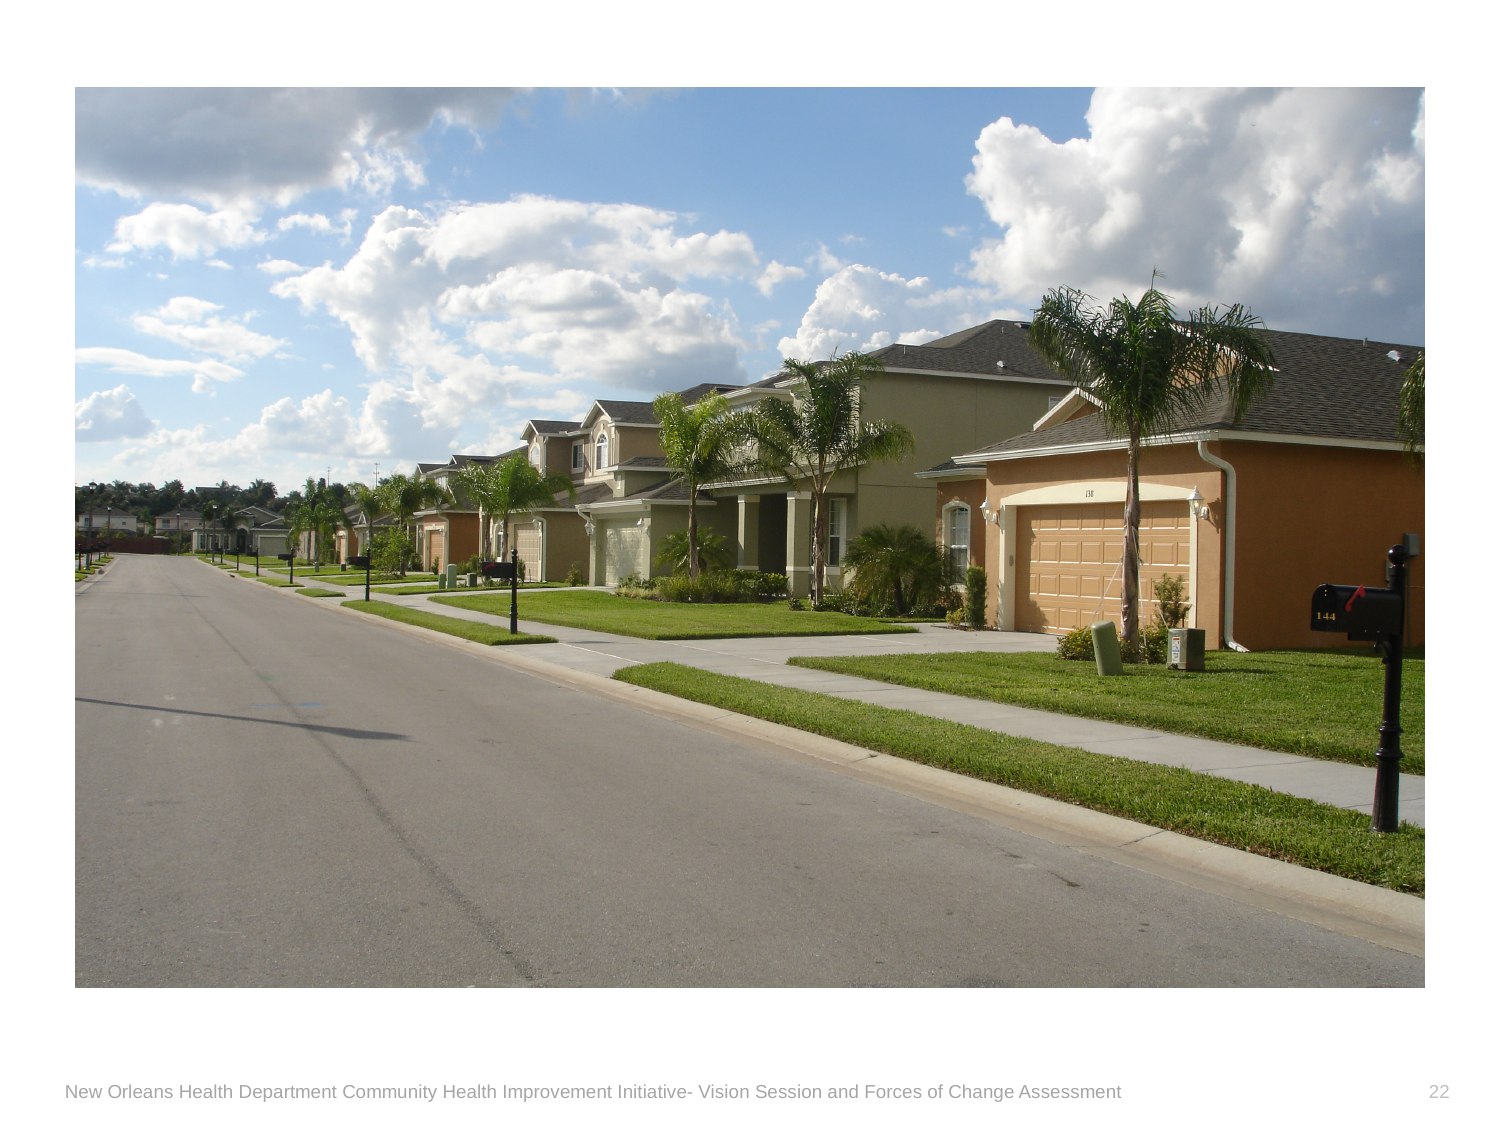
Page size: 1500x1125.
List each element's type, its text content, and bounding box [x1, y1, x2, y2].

slide_number 22 [1074, 1062, 1450, 1103]
picture [74, 87, 1426, 988]
text_box New Orleans Health Department Community Health Improvement Initiative- Vision Session and Forces of Change Assessment [50, 1072, 1363, 1113]
